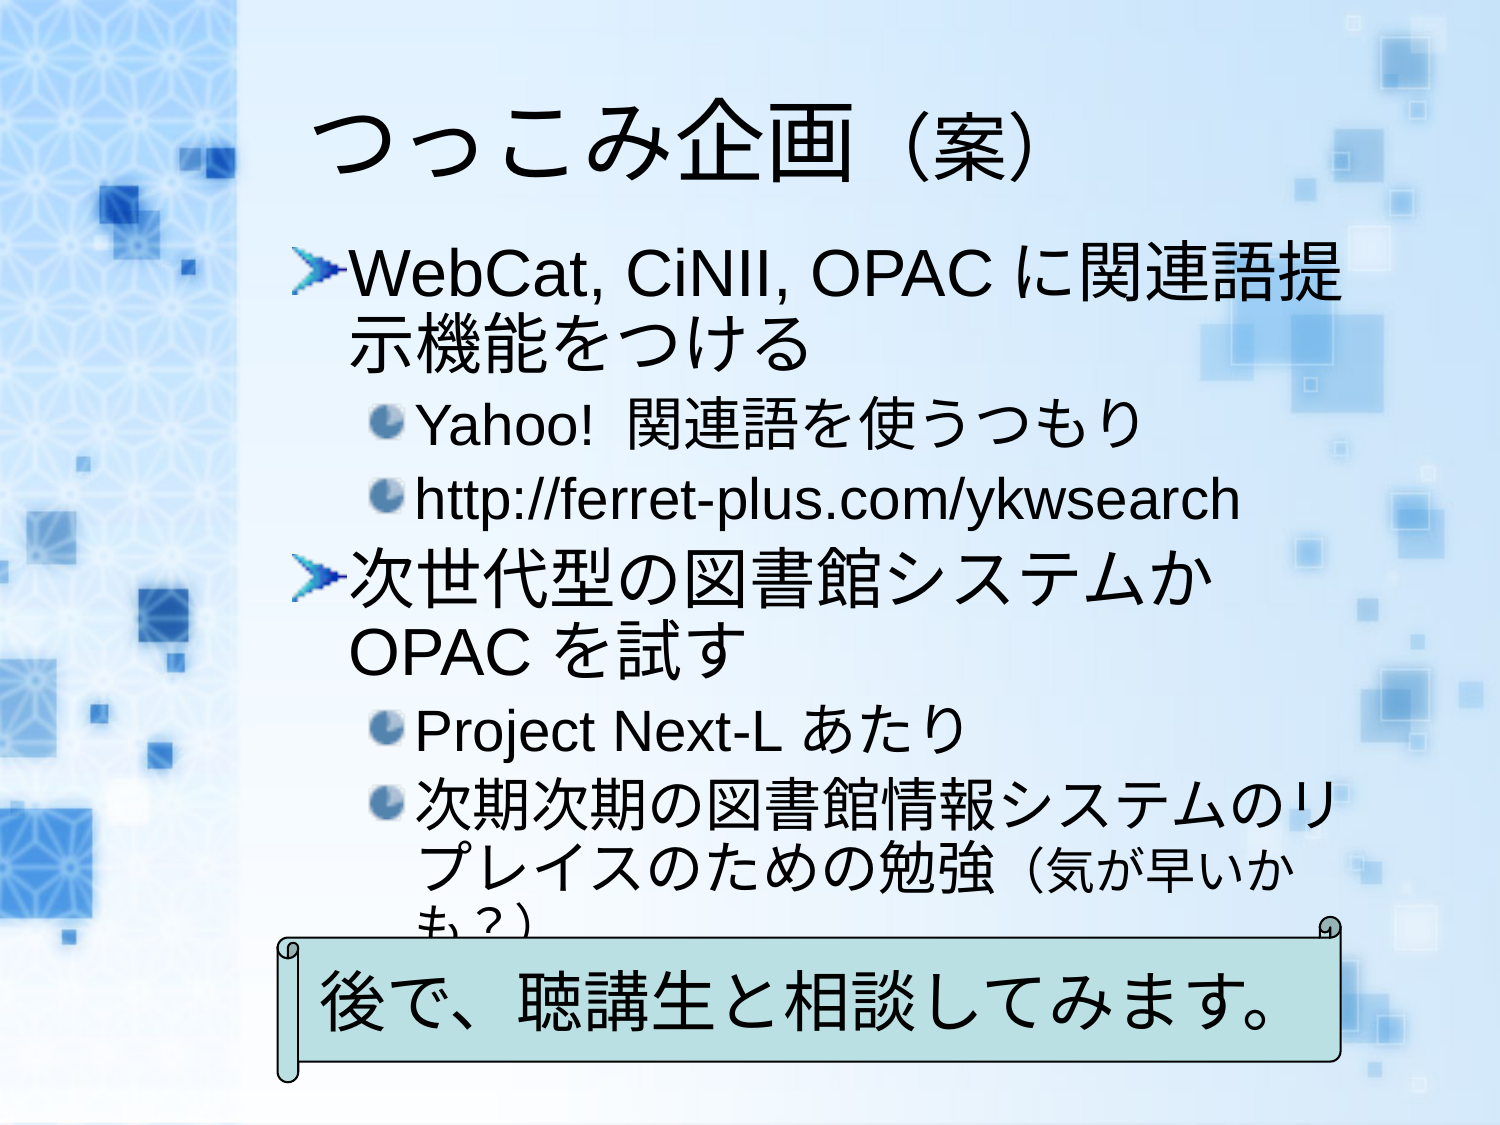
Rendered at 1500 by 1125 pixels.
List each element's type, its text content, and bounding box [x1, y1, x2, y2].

picture [0, 0, 1500, 1125]
text_box 後で、聴講生と相談してみます。 [277, 916, 1341, 1083]
title つっこみ企画（案） [292, 45, 1425, 233]
list WebCat, CiNII, OPACに関連語提示機能をつける Yahoo! 関連語を使うつもり http://ferret-plus.com/ykwsearch 次世代型の図書館システムかOPACを試す Project Next-Lあたり 次期次期の図書館情報システムのリプレイスのための勉強（気が早いかも？） [277, 231, 1411, 975]
